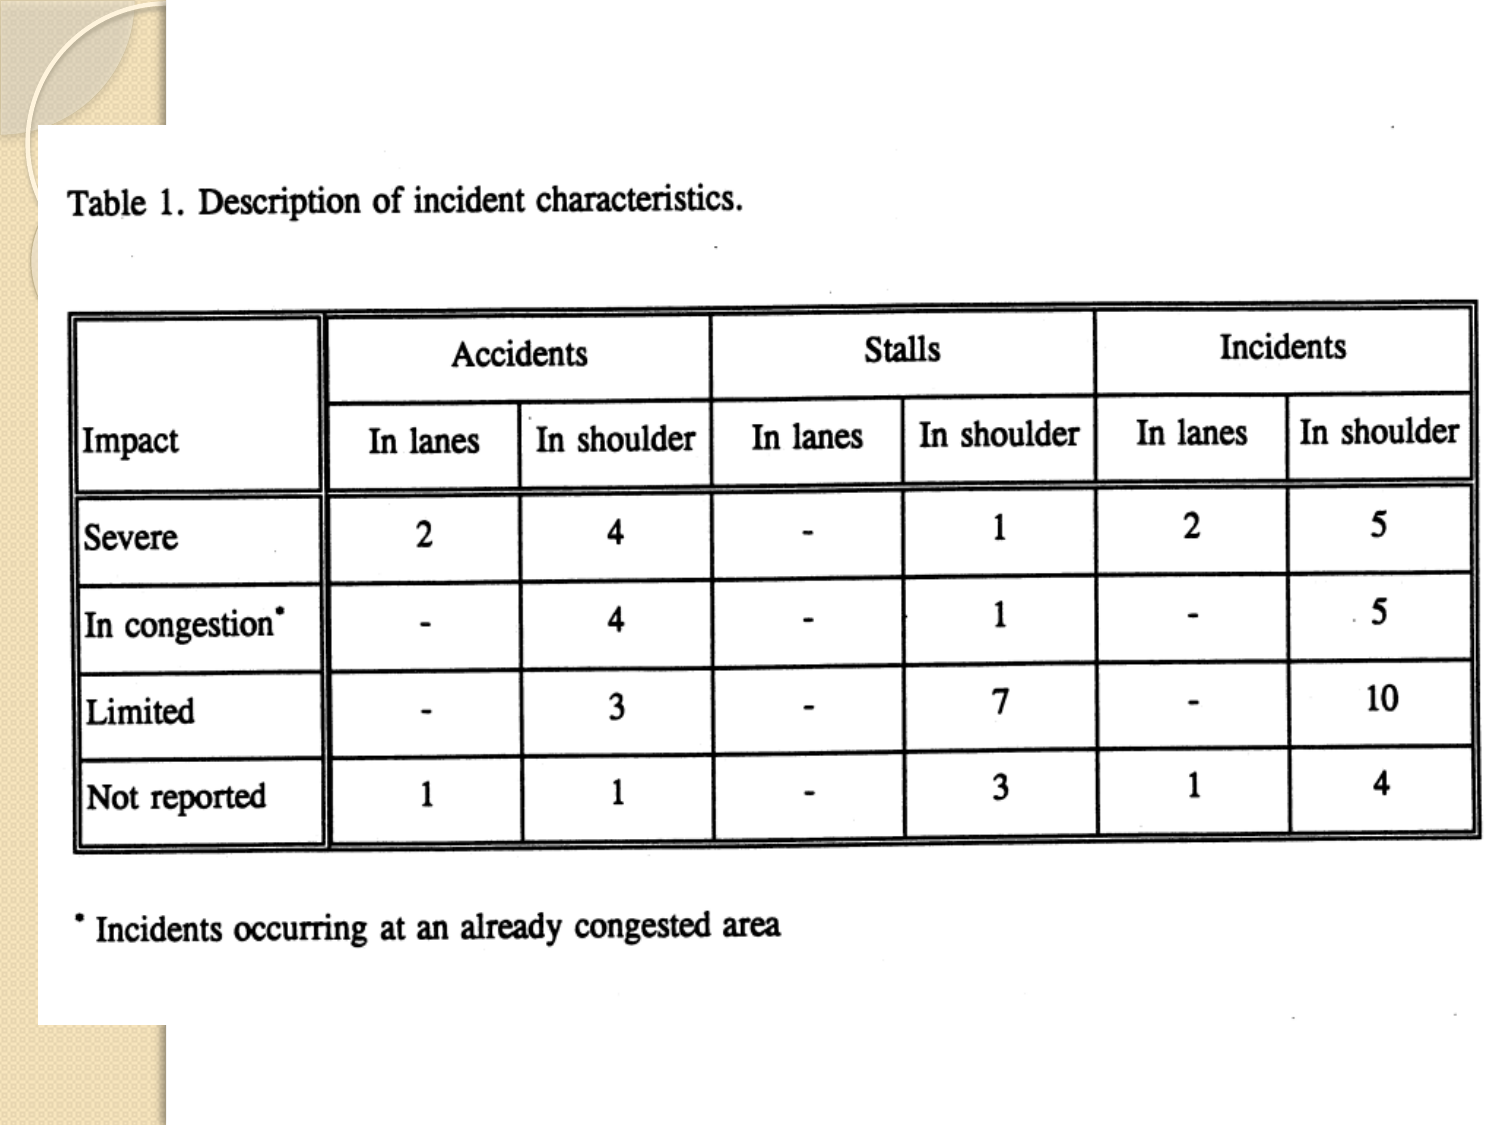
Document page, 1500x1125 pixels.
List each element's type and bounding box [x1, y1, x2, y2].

list [38, 125, 1500, 1026]
